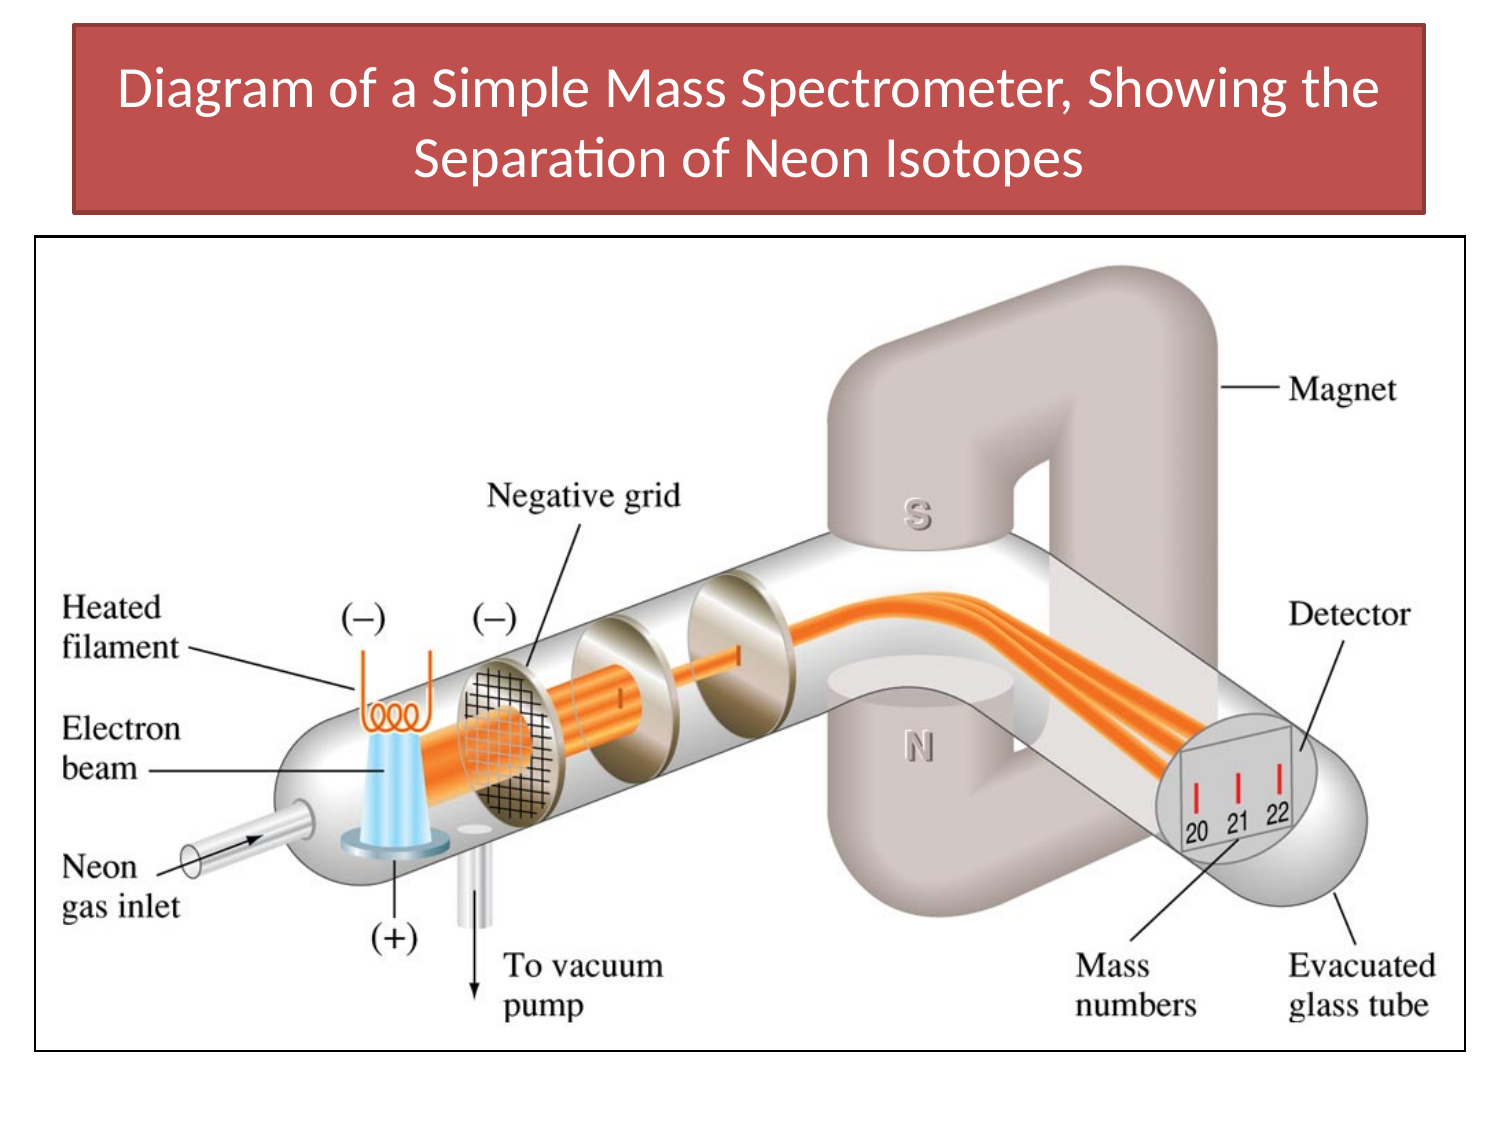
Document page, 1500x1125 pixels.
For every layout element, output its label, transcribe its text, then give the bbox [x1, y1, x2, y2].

title Diagram of a Simple Mass Spectrometer, Showing the Separation of Neon Isotopes [72, 23, 1426, 215]
picture [35, 237, 1464, 1051]
